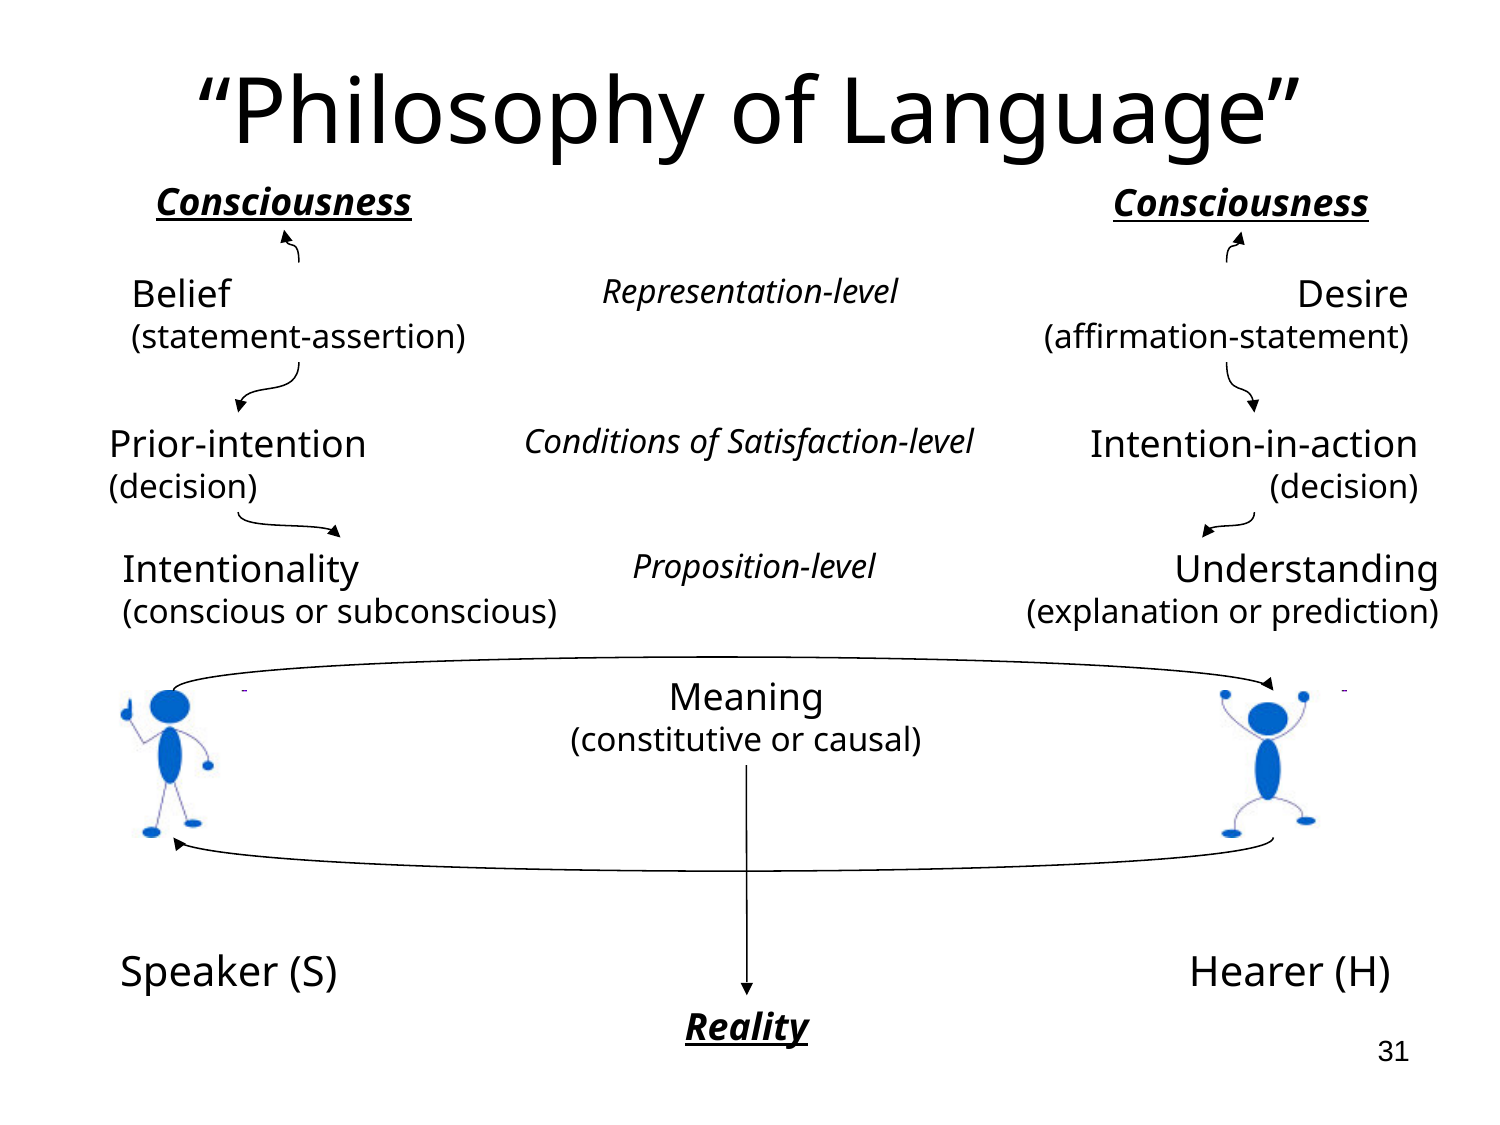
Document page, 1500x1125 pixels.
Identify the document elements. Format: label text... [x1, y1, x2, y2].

slide_number 31 [1074, 1024, 1425, 1103]
text_box Representation-level [727, 262, 914, 318]
text_box Proposition-level [617, 537, 716, 593]
text_box Consciousness [140, 170, 428, 230]
text_box Conditions of Satisfaction-level [728, 412, 990, 468]
text_box Reality [728, 995, 824, 1055]
text_box Speaker (S) [105, 937, 353, 1003]
text_box Prior-intention (decision) [94, 412, 383, 513]
title “Philosophy of Language” [75, 43, 1425, 171]
text_box Meaning (constitutive or causal) [555, 665, 716, 766]
text_box Intention-in-action (decision) [1075, 412, 1434, 513]
text_box Representation-level [587, 262, 717, 318]
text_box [243, 357, 294, 419]
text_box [1218, 239, 1250, 256]
text_box Belief (statement-assertion) [116, 262, 482, 363]
text_box Desire (affirmation-statement) [1029, 262, 1425, 363]
text_box Hearer (H) [1174, 937, 1406, 1003]
text_box Proposition-level [728, 537, 892, 593]
picture [99, 690, 248, 838]
text_box Reality [670, 995, 716, 1055]
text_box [276, 473, 302, 577]
text_box Conditions of Satisfaction-level [509, 412, 716, 468]
text_box Meaning (constitutive or causal) [728, 665, 938, 766]
text_box Consciousness [1098, 171, 1385, 232]
text_box Understanding (explanation or prediction) [949, 537, 1455, 638]
picture [1199, 690, 1348, 838]
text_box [1215, 498, 1241, 552]
text_box Intentionality (conscious or subconscious) [107, 537, 573, 638]
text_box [275, 238, 308, 255]
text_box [1215, 373, 1266, 402]
